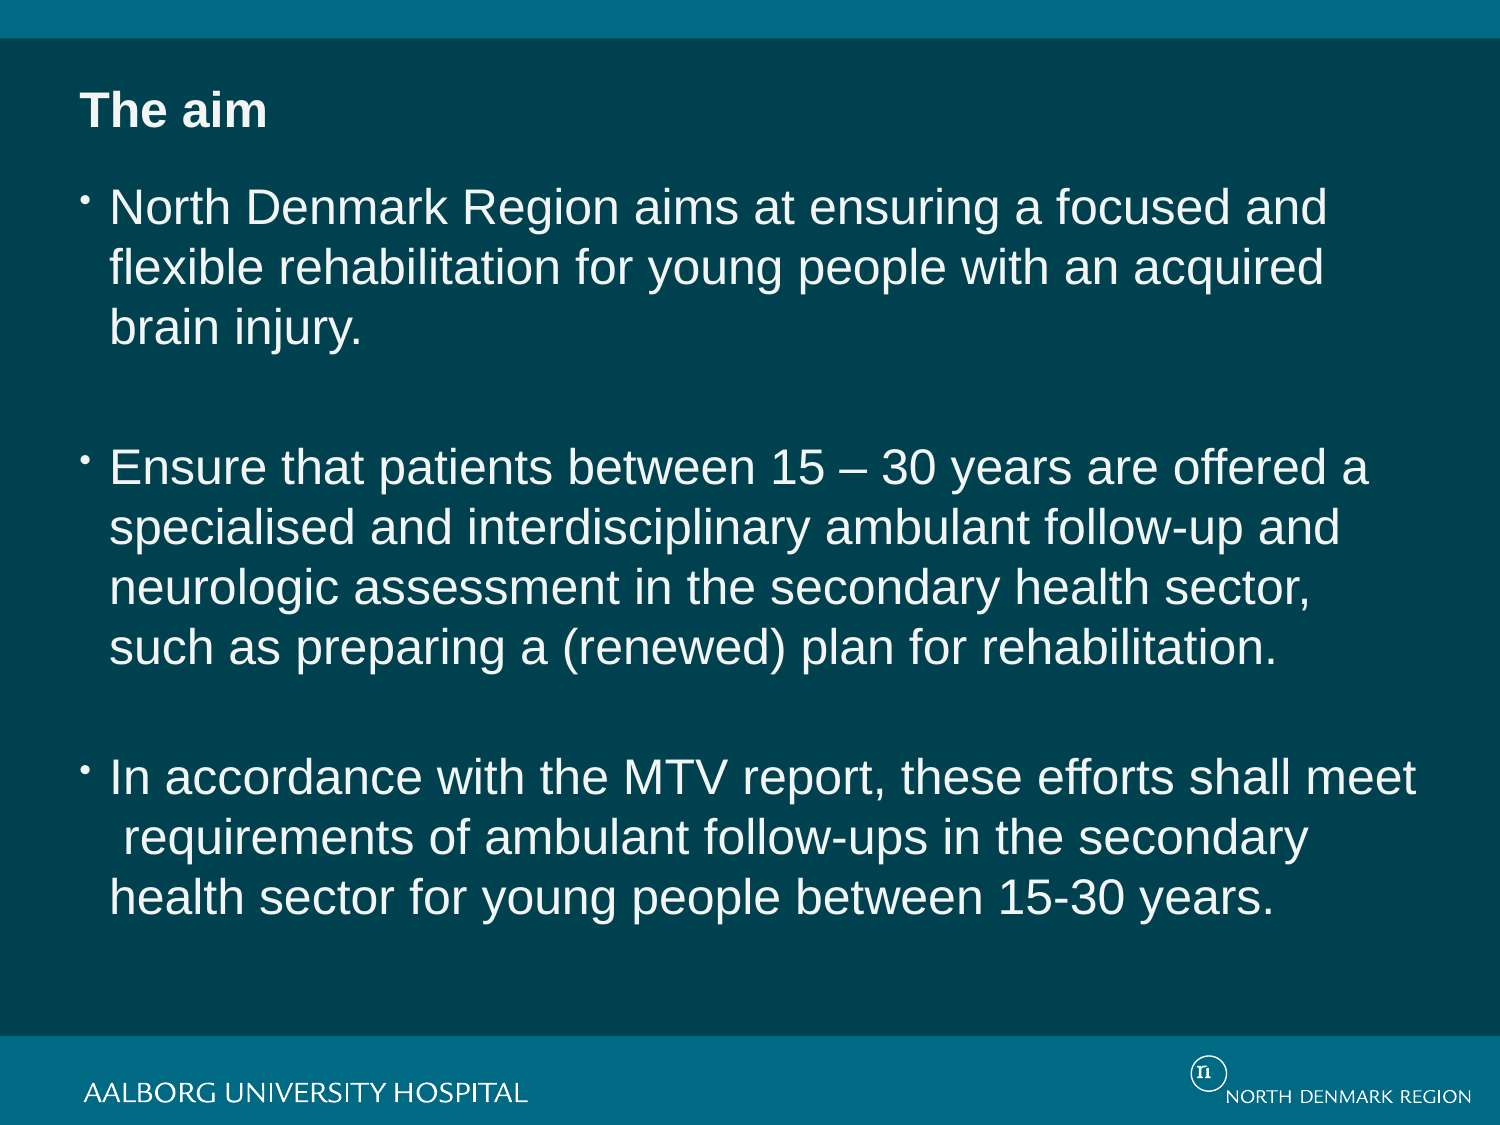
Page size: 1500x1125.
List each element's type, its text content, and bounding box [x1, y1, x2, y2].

title The aim [79, 0, 1422, 138]
list North Denmark Region aims at ensuring a focused and flexible rehabilitation for young people with an acquired brain injury. Ensure that patients between 15 – 30 years are offered a specialised and interdisciplinary ambulant follow-up and neurologic assessment in the secondary health sector, such as preparing a (renewed) plan for rehabilitation. In accordance with the MTV report, these efforts shall meet requirements of ambulant follow-ups in the secondary health sector for young people between 15-30 years. [79, 174, 1422, 1024]
